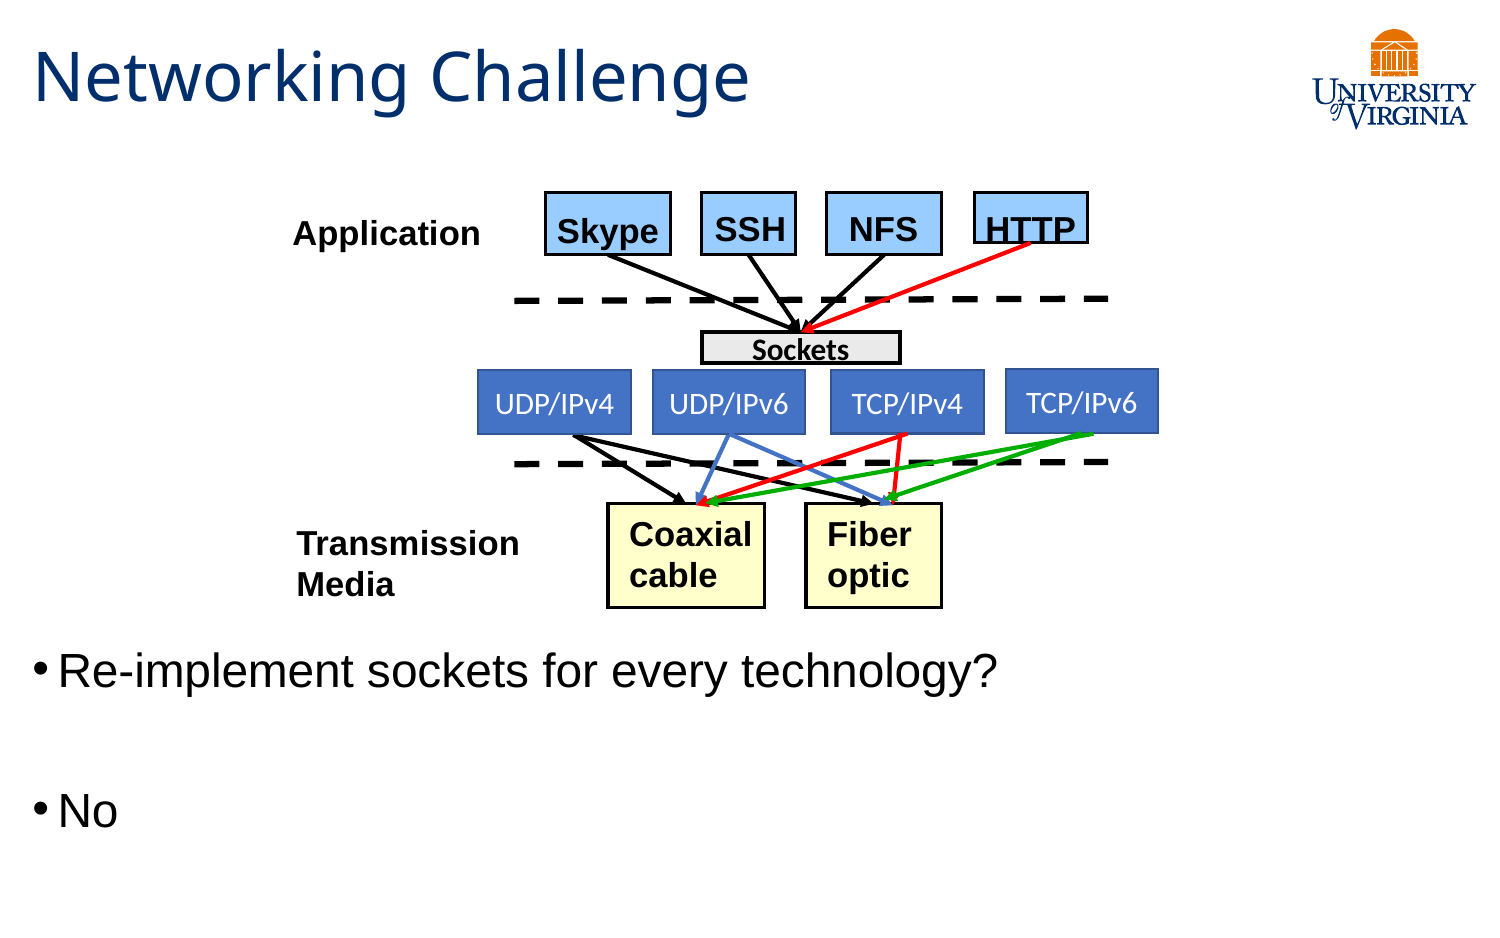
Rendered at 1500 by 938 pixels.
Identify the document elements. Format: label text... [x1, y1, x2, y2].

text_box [800, 242, 1031, 333]
text_box Sockets [701, 332, 900, 364]
text_box Transmission Media [283, 514, 533, 610]
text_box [705, 433, 1094, 504]
list Re-implement sockets for every technology? No [17, 632, 1483, 845]
text_box UDP/IPv6 [652, 369, 806, 435]
text_box TCP/IPv6 [1005, 368, 1159, 434]
text_box [608, 504, 765, 608]
text_box SSH [702, 200, 799, 255]
text_box [805, 504, 942, 608]
text_box Coaxial cable [616, 505, 776, 601]
title Networking Challenge [17, 14, 1297, 145]
text_box TCP/IPv4 [830, 369, 985, 433]
text_box UDP/IPv4 [477, 369, 632, 435]
text_box Skype [544, 202, 682, 257]
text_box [695, 433, 908, 506]
text_box [545, 192, 671, 202]
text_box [748, 256, 800, 331]
text_box NFS [836, 200, 932, 242]
text_box [701, 192, 796, 255]
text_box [972, 192, 1090, 256]
text_box Application [279, 204, 495, 259]
text_box Fiber optic [814, 505, 925, 601]
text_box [573, 435, 695, 504]
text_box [608, 256, 748, 331]
text_box [826, 192, 942, 242]
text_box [884, 432, 1082, 500]
